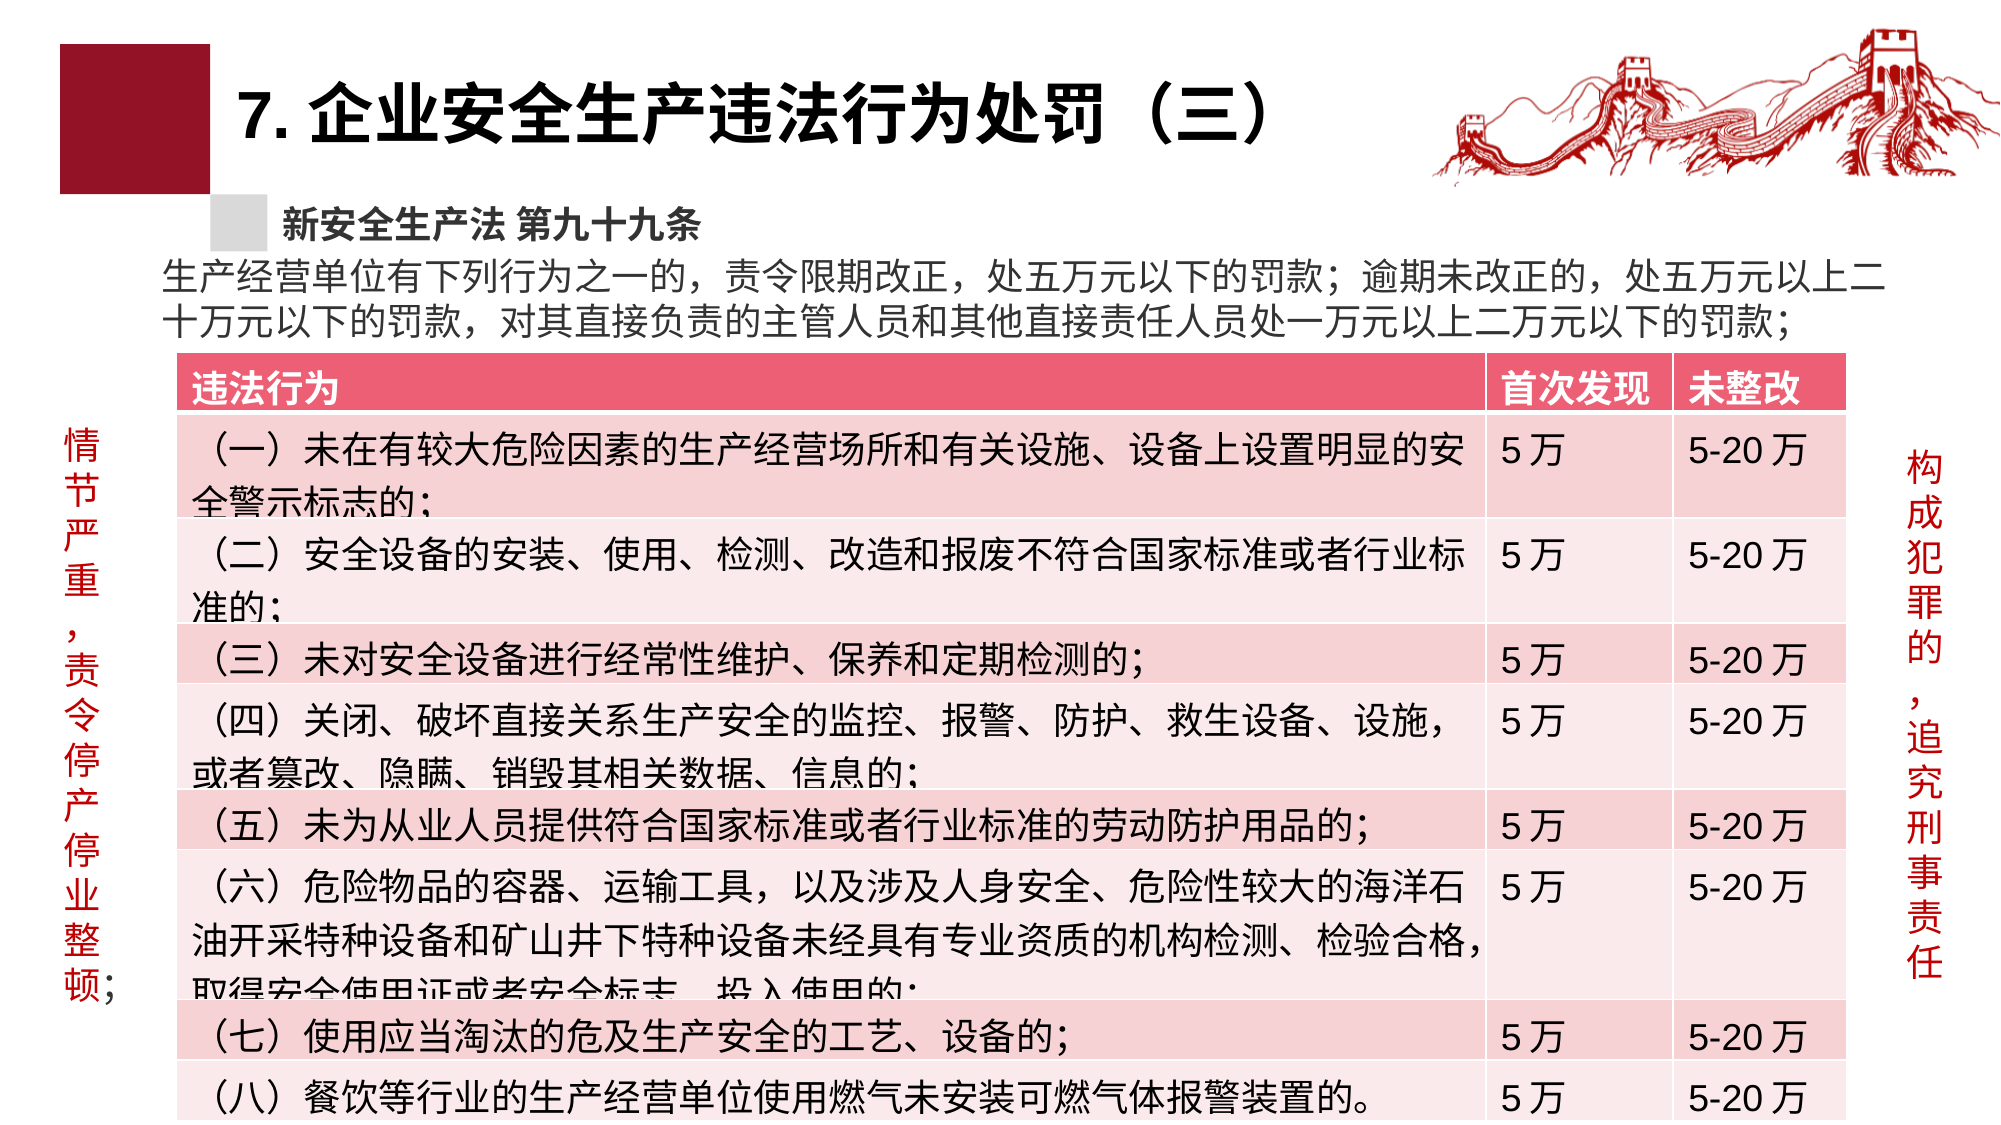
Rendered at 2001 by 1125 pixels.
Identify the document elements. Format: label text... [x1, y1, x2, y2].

table_header 违法行为 [177, 353, 1485, 410]
table_cell 5万 [1487, 415, 1672, 517]
table_cell 5万 [1487, 684, 1672, 788]
table_cell 5-20万 [1674, 1061, 1846, 1120]
table_cell 5万 [1487, 519, 1672, 622]
table_cell 5-20万 [1674, 850, 1846, 999]
table_cell 5万 [1487, 1061, 1672, 1120]
picture [1425, 7, 2000, 187]
table_cell 5万 [1487, 790, 1672, 849]
table_cell （七）使用应当淘汰的危及生产安全的工艺、设备的； [177, 1000, 1485, 1059]
table_cell 5万 [1487, 850, 1672, 999]
table_cell 5-20万 [1674, 790, 1846, 849]
table_cell 5-20万 [1674, 624, 1846, 683]
table_cell 5万 [1487, 1000, 1672, 1059]
table_cell （二）安全设备的安装、使用、检测、改造和报废不符合国家标准或者行业标准的； [177, 519, 1485, 622]
table_header 未整改 [1674, 353, 1846, 410]
table_cell （一）未在有较大危险因素的生产经营场所和有关设施、设备上设置明显的安全警示标志的； [177, 415, 1485, 517]
table_cell 5-20万 [1674, 519, 1846, 622]
text_box 生产经营单位有下列行为之一的，责令限期改正，处五万元以下的罚款；逾期未改正的，处五万元以上二十万元以下的罚款，对其直接负责的主管人员和其他直接责任人员处一万元以上二万元以下的罚款； [146, 245, 1909, 351]
text_box 构 成 犯 罪 的 ， 追 究 刑 事 责 任 [1891, 437, 1973, 992]
table_cell （三）未对安全设备进行经常性维护、保养和定期检测的； [177, 624, 1485, 683]
table_header 首次发现 [1487, 353, 1672, 410]
table_cell （八）餐饮等行业的生产经营单位使用燃气未安装可燃气体报警装置的。 [177, 1061, 1485, 1120]
table_cell （五）未为从业人员提供符合国家标准或者行业标准的劳动防护用品的； [177, 790, 1485, 849]
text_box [60, 44, 1615, 252]
table_cell 5-20万 [1674, 415, 1846, 517]
table_cell 5万 [1487, 624, 1672, 683]
table_cell 5-20万 [1674, 684, 1846, 788]
table_cell 5-20万 [1674, 1000, 1846, 1059]
text_box 情 节 严 重 ， 责 令 停 产 停 业 整 顿； [48, 414, 136, 1015]
table_cell （四）关闭、破坏直接关系生产安全的监控、报警、防护、救生设备、设施，或者篡改、隐瞒、销毁其相关数据、信息的； [177, 684, 1485, 788]
table_cell （六）危险物品的容器、运输工具，以及涉及人身安全、危险性较大的海洋石油开采特种设备和矿山井下特种设备未经具有专业资质的机构检测、检验合格，取得安全使用证或者安全标志，投入使用的； [177, 850, 1485, 999]
